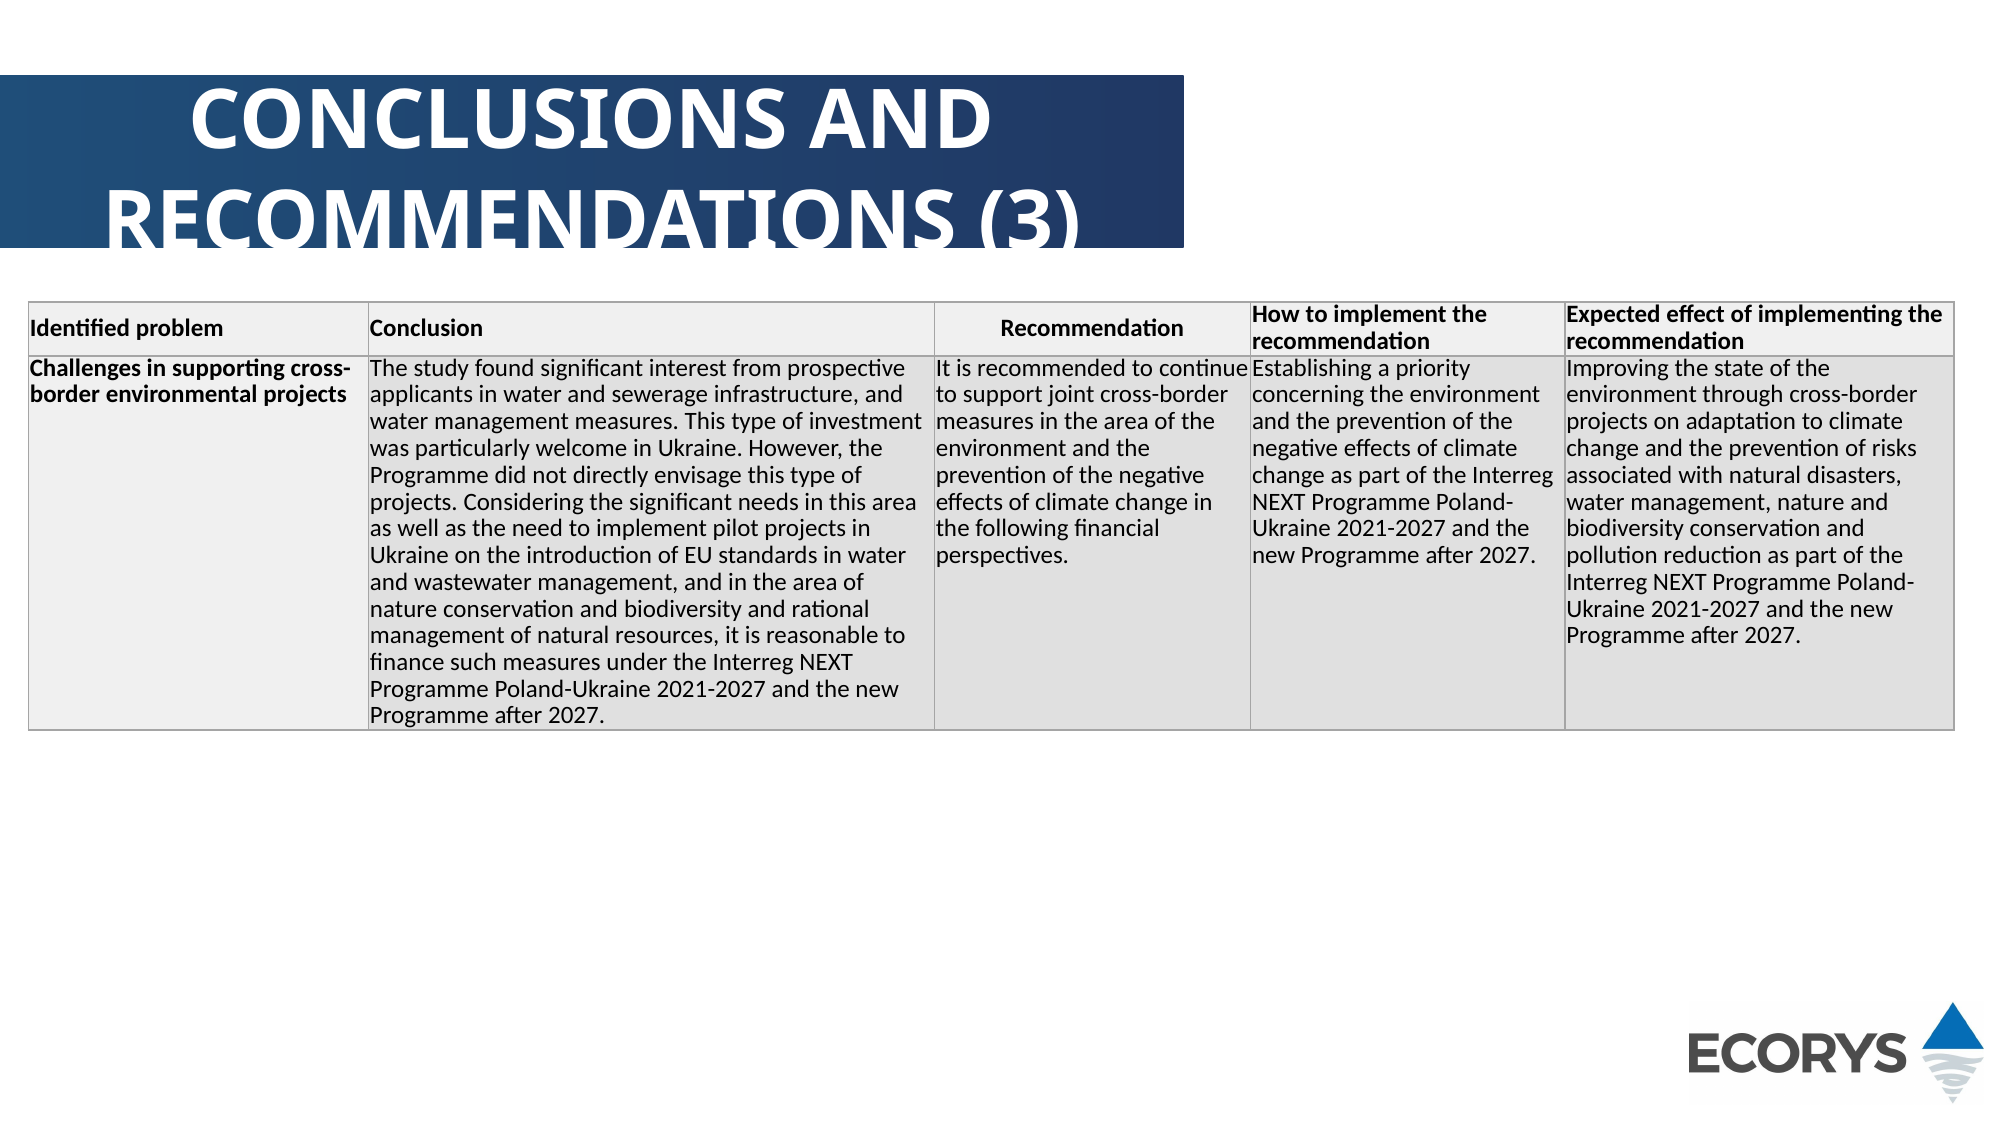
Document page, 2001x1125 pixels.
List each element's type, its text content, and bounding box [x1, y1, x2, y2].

table_header Conclusion [369, 303, 934, 355]
title CONCLUSIONS AND RECOMMENDATIONS (3) [0, 59, 1184, 278]
table_cell Improving the state of the environment through cross-border projects on adaptation to climate change and the prevention of risks associated with natural disasters, water management, nature and biodiversity conservation and pollution reduction as part of the Interreg NEXT Programme Poland-Ukraine 2021-2027 and the new Programme after 2027. [1566, 357, 1953, 729]
table_cell It is recommended to continue to support joint cross-border measures in the area of the environment and the prevention of the negative effects of climate change in the following financial perspectives. [935, 357, 1250, 729]
table_header Recommendation [935, 303, 1250, 355]
table_header How to implement the recommendation [1251, 303, 1564, 355]
table_header Expected effect of implementing the recommendation [1566, 303, 1953, 355]
table_cell Establishing a priority concerning the environment and the prevention of the negative effects of climate change as part of the Interreg NEXT Programme Poland-Ukraine 2021-2027 and the new Programme after 2027. [1251, 357, 1564, 729]
table_cell Challenges in supporting cross-border environmental projects [29, 357, 368, 729]
table_cell The study found significant interest from prospective applicants in water and sewerage infrastructure, and water management measures. This type of investment was particularly welcome in Ukraine. However, the Programme did not directly envisage this type of projects. Considering the significant needs in this area as well as the need to implement pilot projects in Ukraine on the introduction of EU standards in water and wastewater management, and in the area of nature conservation and biodiversity and rational management of natural resources, it is reasonable to finance such measures under the Interreg NEXT Programme Poland-Ukraine 2021-2027 and the new Programme after 2027. [369, 357, 934, 729]
table_header Identified problem [29, 303, 368, 355]
picture [1689, 1001, 1984, 1105]
